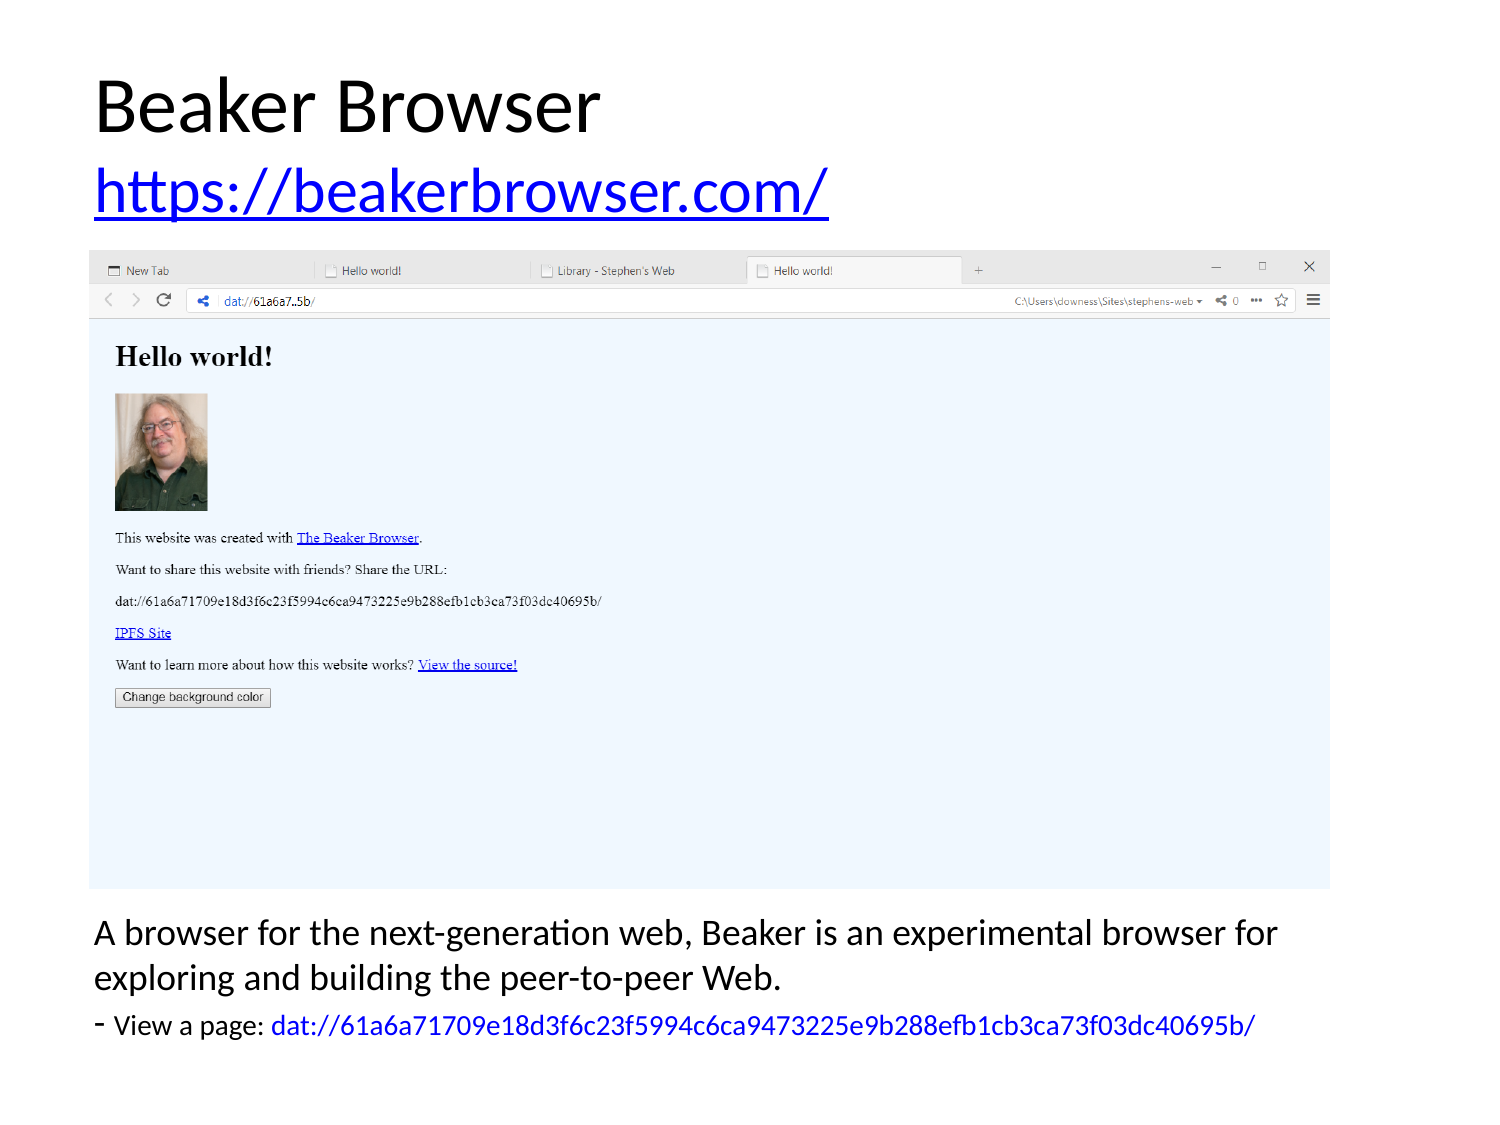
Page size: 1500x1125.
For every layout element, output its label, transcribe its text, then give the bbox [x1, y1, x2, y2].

picture [89, 250, 1330, 889]
title Beaker Browser https://beakerbrowser.com/ [79, 45, 1425, 234]
text_box A browser for the next-generation web, Beaker is an experimental browser for exploring and building the peer-to-peer Web. - View a page: dat://61a6a71709e18d3f6c23f5994c6ca9473225e9b288efb1cb3ca73f03dc40695b/ [79, 900, 1311, 1051]
